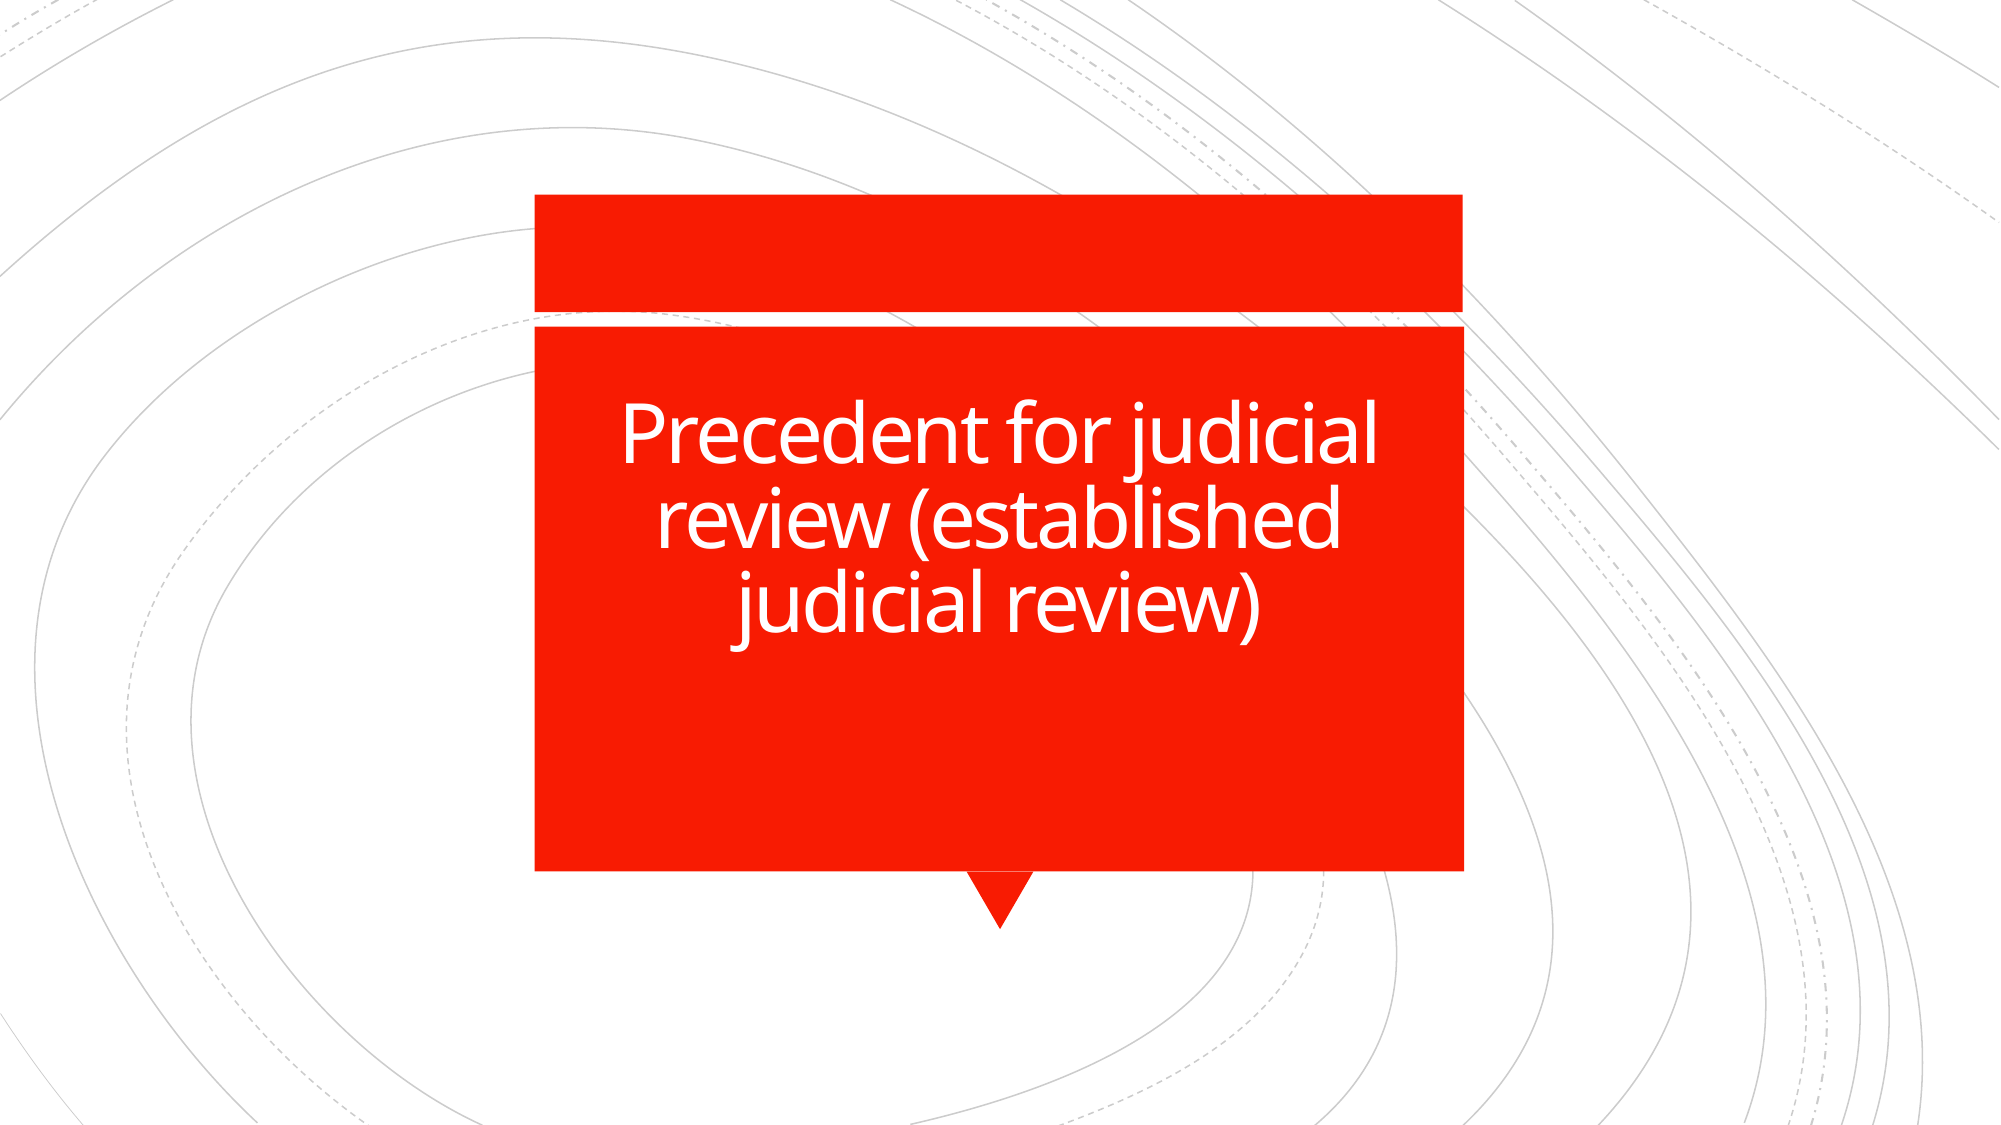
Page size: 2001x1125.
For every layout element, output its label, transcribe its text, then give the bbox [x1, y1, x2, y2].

title Precedent for judicial review (established judicial review) [548, 340, 1450, 835]
